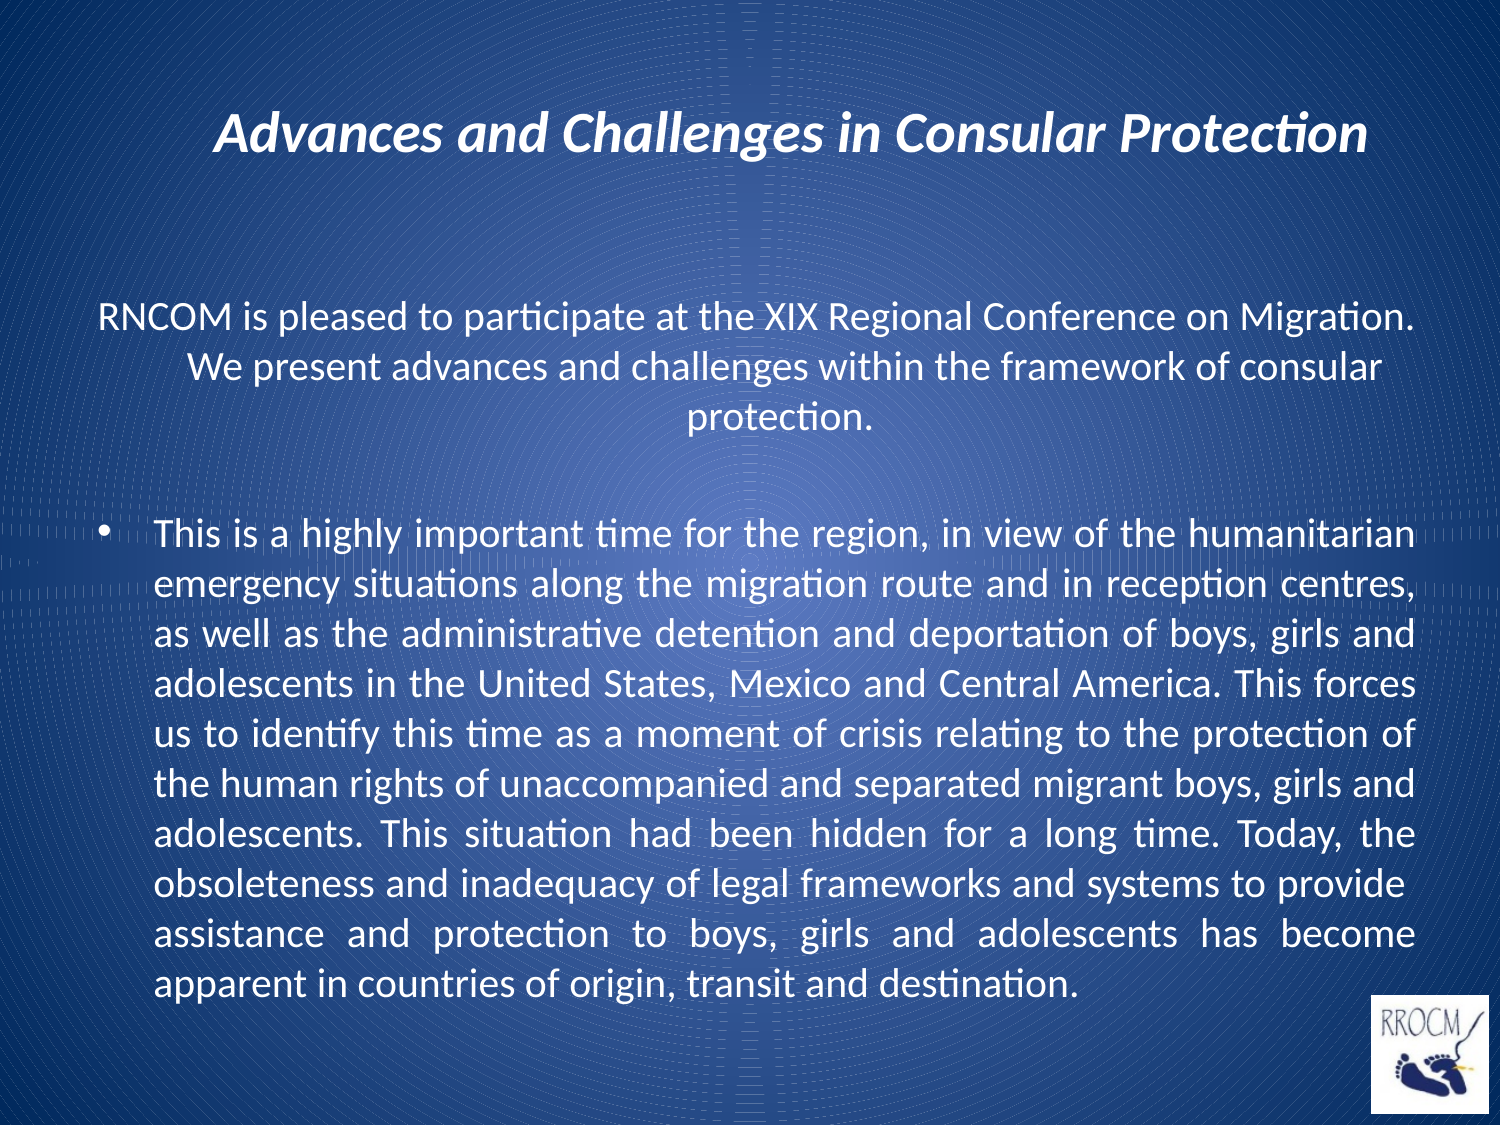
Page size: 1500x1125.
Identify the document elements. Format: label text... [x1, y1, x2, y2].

slide_number 2 [1074, 1042, 1365, 1103]
list RNCOM is pleased to participate at the XIX Regional Conference on Migration. We present advances and challenges within the framework of consular protection. This is a highly important time for the region, in view of the humanitarian emergency situations along the migration route and in reception centres, as well as the administrative detention and deportation of boys, girls and adolescents in the United States, Mexico and Central America. This forces us to identify this time as a moment of crisis relating to the protection of the human rights of unaccompanied and separated migrant boys, girls and adolescents. This situation had been hidden for a long time. Today, the obsoleteness and inadequacy of legal frameworks and systems to provide assistance and protection to boys, girls and adolescents has become apparent in countries of origin, transit and destination. [82, 281, 1432, 1114]
picture [1370, 995, 1489, 1114]
title Advances and Challenges in Consular Protection [117, 35, 1468, 223]
